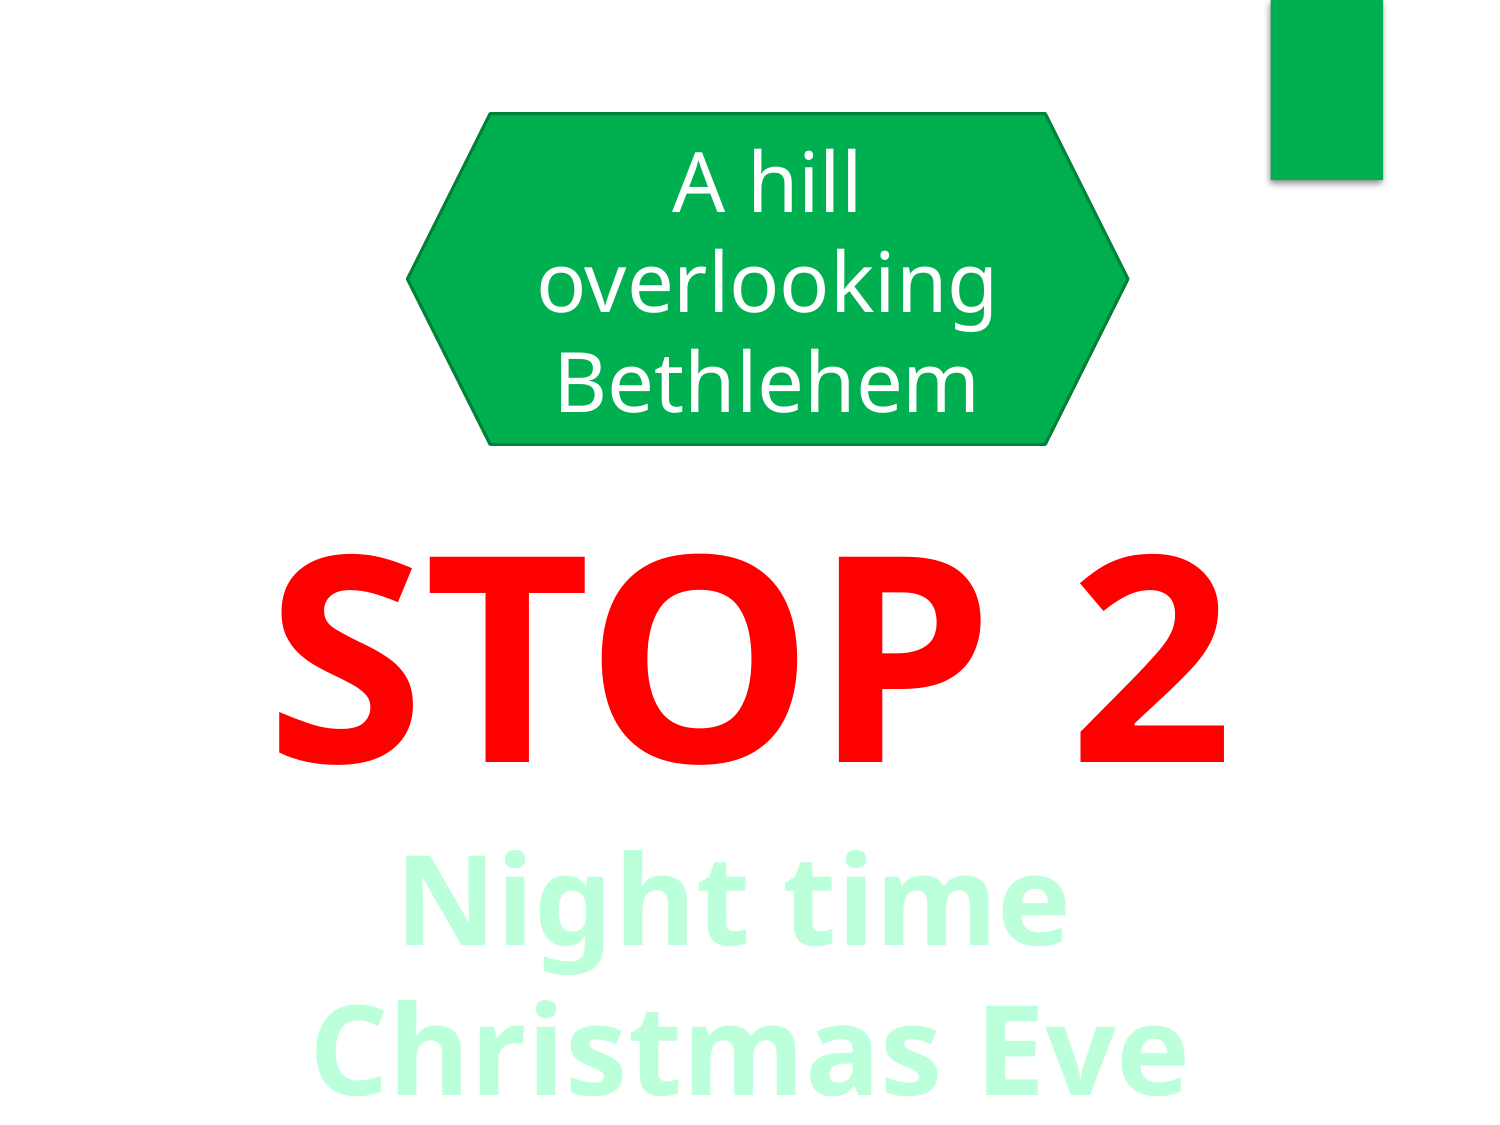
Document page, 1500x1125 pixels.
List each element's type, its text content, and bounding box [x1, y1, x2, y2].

text_box STOP 2 Night time Christmas Eve [0, 468, 1500, 1125]
text_box A hill overlooking Bethlehem [406, 112, 1130, 446]
